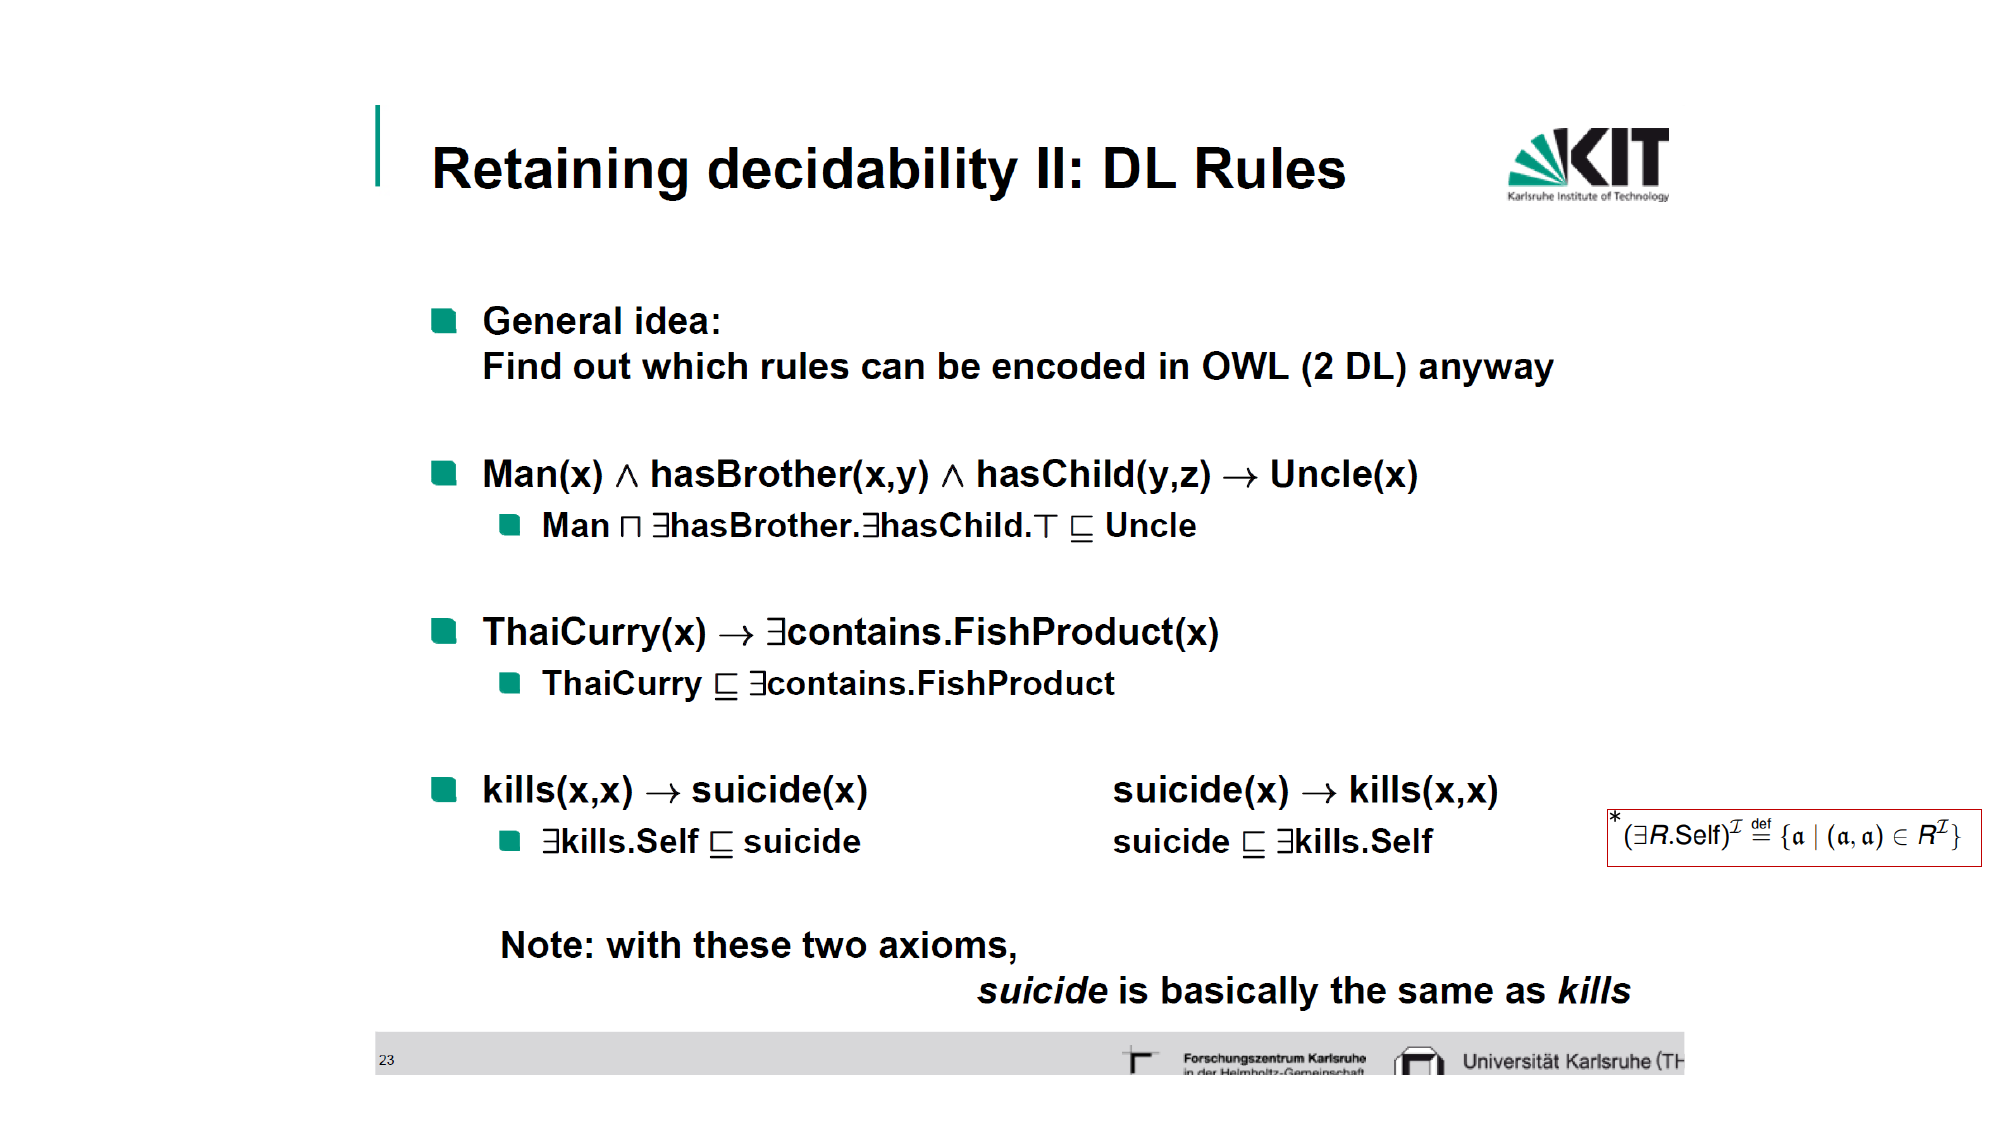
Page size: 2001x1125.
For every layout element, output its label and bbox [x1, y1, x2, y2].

picture [375, 105, 1982, 1075]
